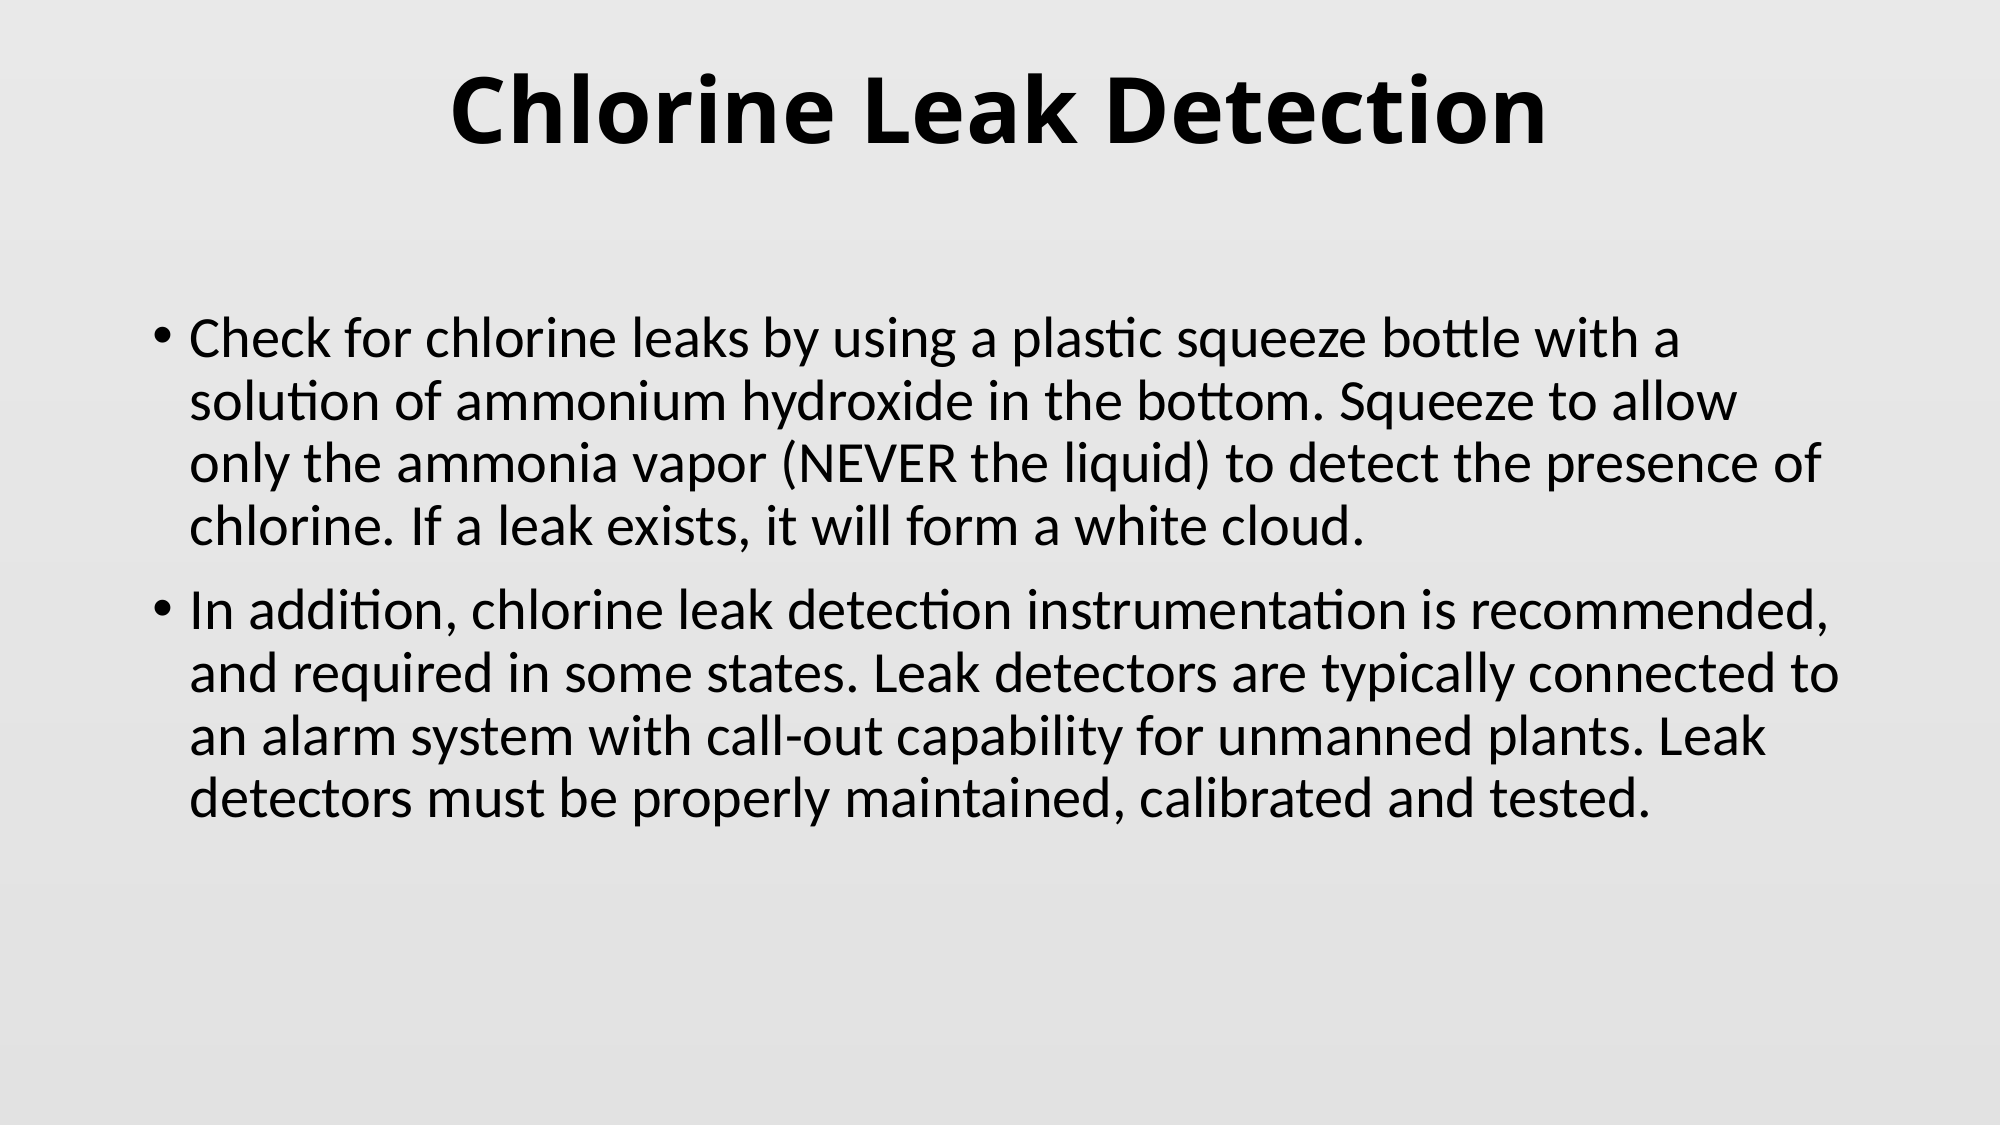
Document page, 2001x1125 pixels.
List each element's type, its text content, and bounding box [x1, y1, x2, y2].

title Chlorine Leak Detection [137, 59, 1863, 278]
list Check for chlorine leaks by using a plastic squeeze bottle with a solution of ammonium hydroxide in the bottom. Squeeze to allow only the ammonia vapor (NEVER the liquid) to detect the presence of chlorine. If a leak exists, it will form a white cloud. In addition, chlorine leak detection instrumentation is recommended, and required in some states. Leak detectors are typically connected to an alarm system with call-out capability for unmanned plants. Leak detectors must be properly maintained, calibrated and tested. [137, 299, 1863, 1014]
